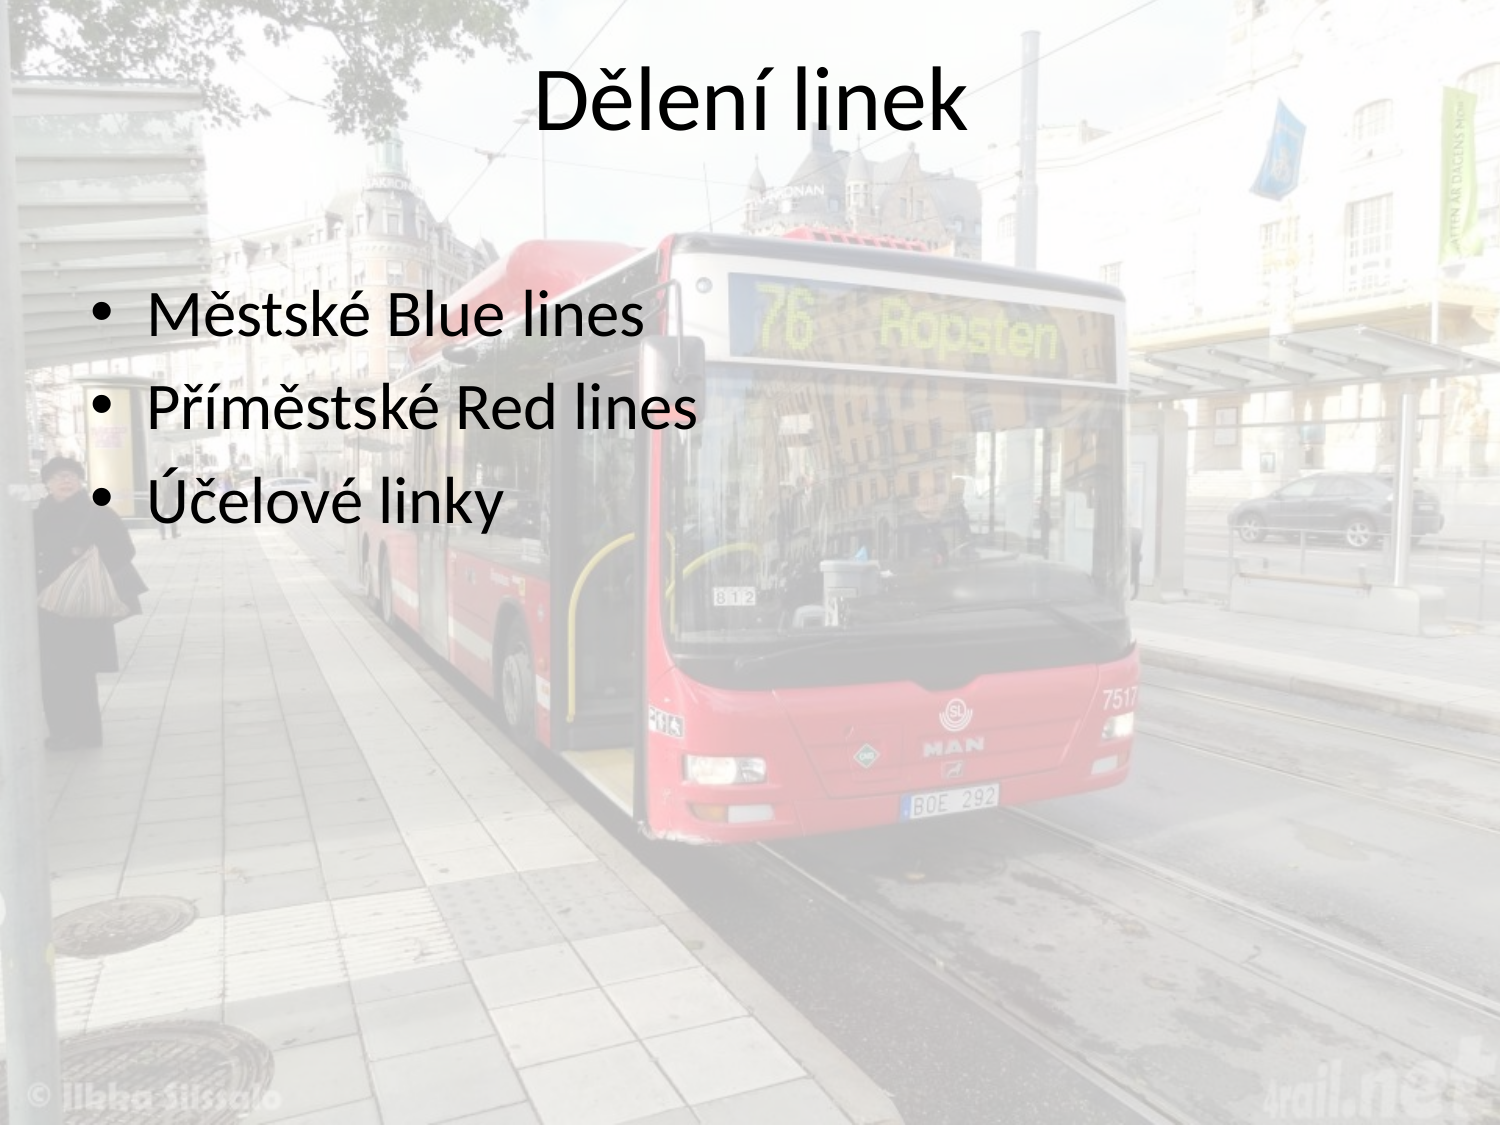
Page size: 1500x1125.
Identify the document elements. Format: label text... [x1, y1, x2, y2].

title Dělení linek [76, 0, 1427, 188]
list Městské Blue lines Příměstské Red lines Účelové linky [75, 262, 1425, 1005]
